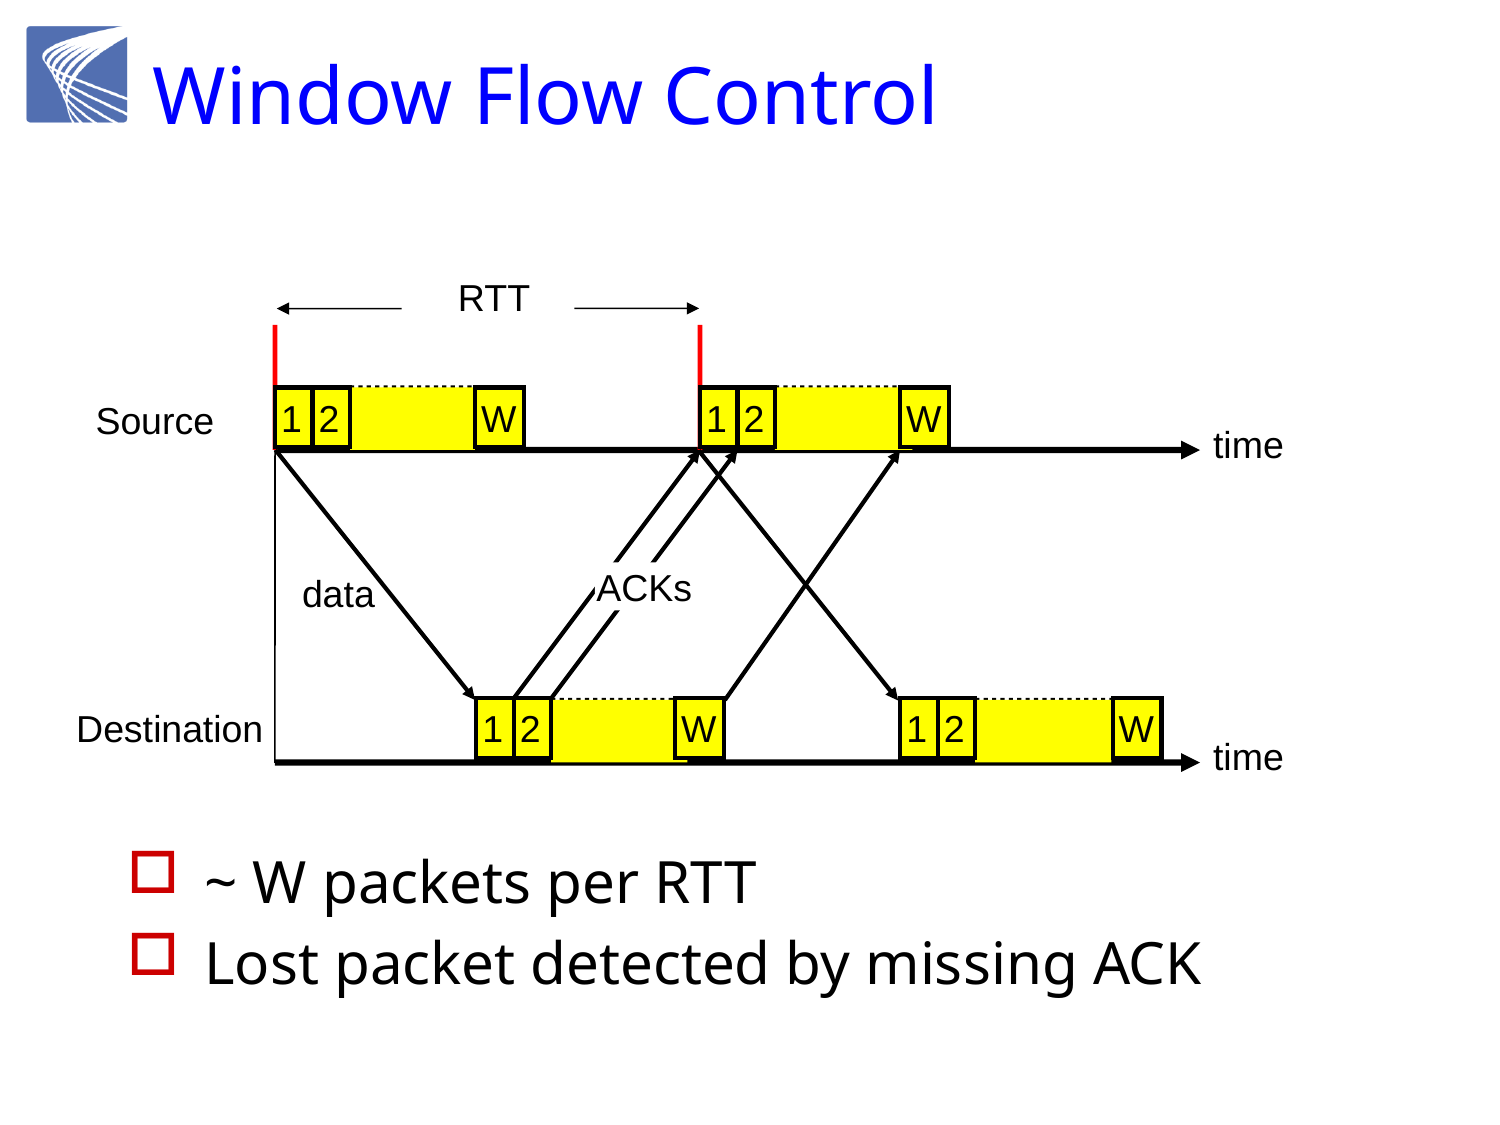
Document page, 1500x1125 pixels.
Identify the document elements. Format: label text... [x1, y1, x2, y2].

title Window Flow Control [137, 37, 1463, 176]
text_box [699, 387, 949, 453]
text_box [275, 449, 476, 701]
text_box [276, 265, 700, 342]
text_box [476, 697, 724, 763]
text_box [899, 697, 1162, 763]
text_box Destination [61, 697, 279, 758]
text_box time [1198, 725, 1299, 786]
text_box time [1198, 413, 1299, 474]
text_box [512, 449, 901, 701]
text_box [952, 443, 1198, 457]
list ~ W packets per RTT Lost packet detected by missing ACK [112, 837, 1413, 1044]
text_box [1165, 756, 1198, 769]
text_box Source [80, 389, 229, 450]
picture [24, 24, 129, 124]
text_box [274, 387, 524, 453]
